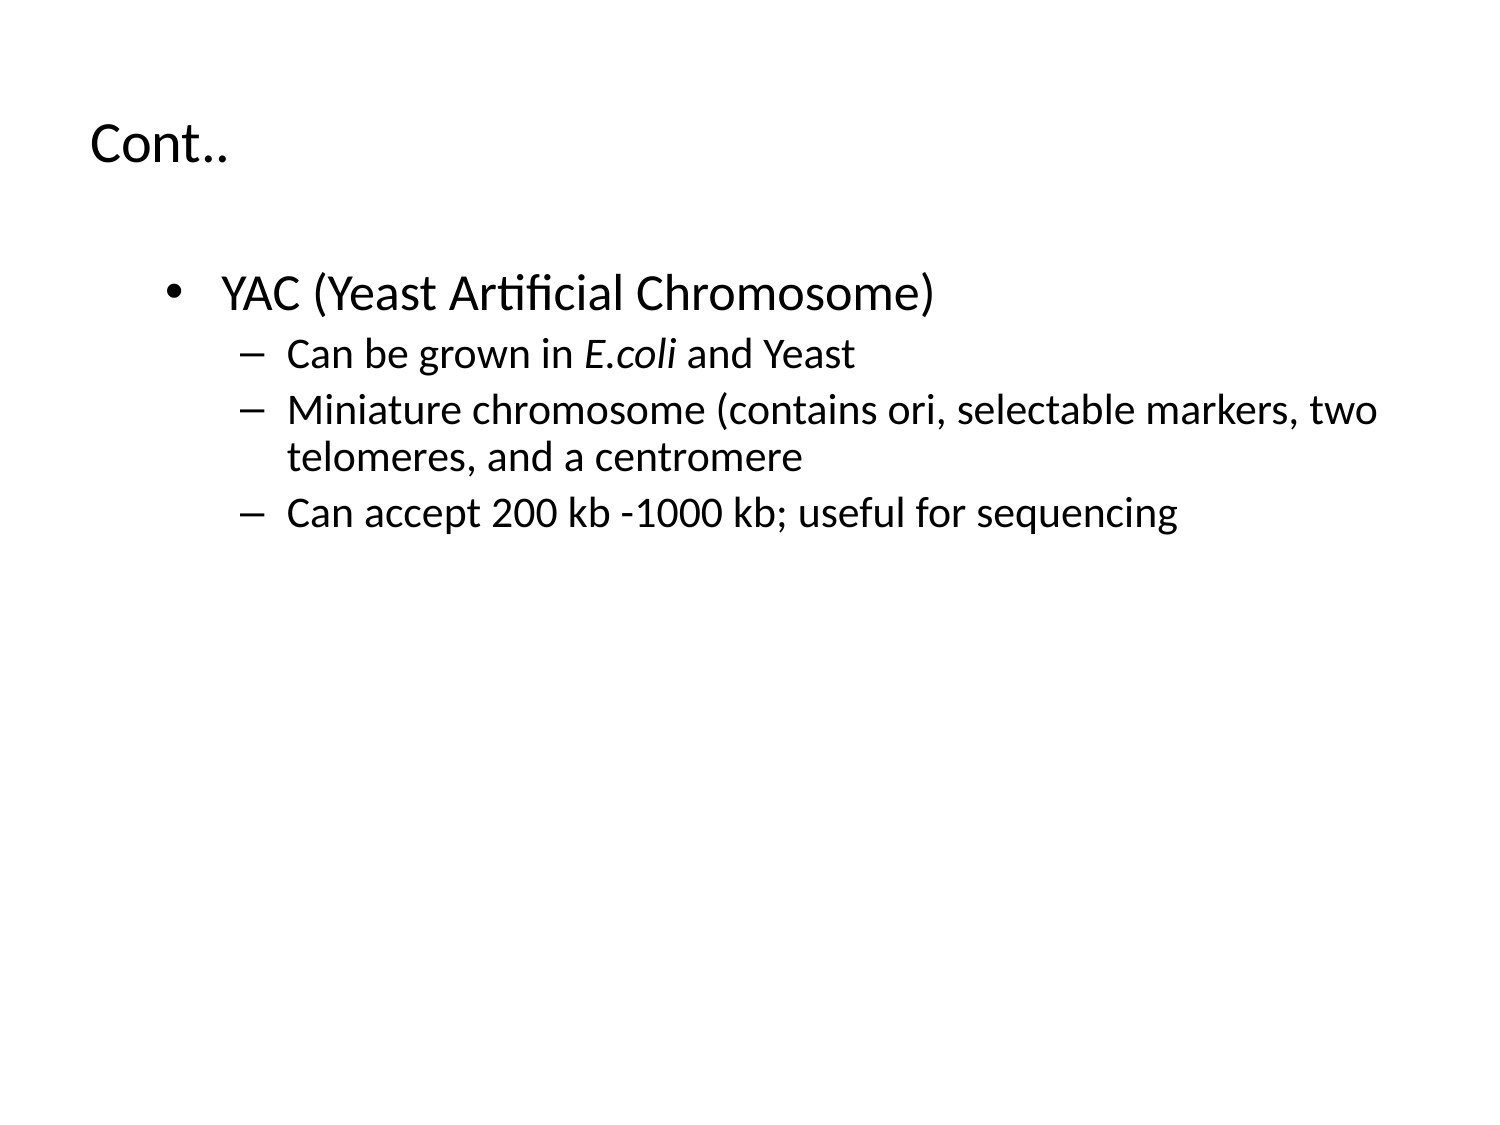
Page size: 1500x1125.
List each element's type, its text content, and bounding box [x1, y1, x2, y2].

list YAC (Yeast Artificial Chromosome) Can be grown in E.coli and Yeast Miniature chromosome (contains ori, selectable markers, two telomeres, and a centromere Can accept 200 kb -1000 kb; useful for sequencing [150, 258, 1500, 1125]
title Cont.. [75, 45, 1425, 233]
